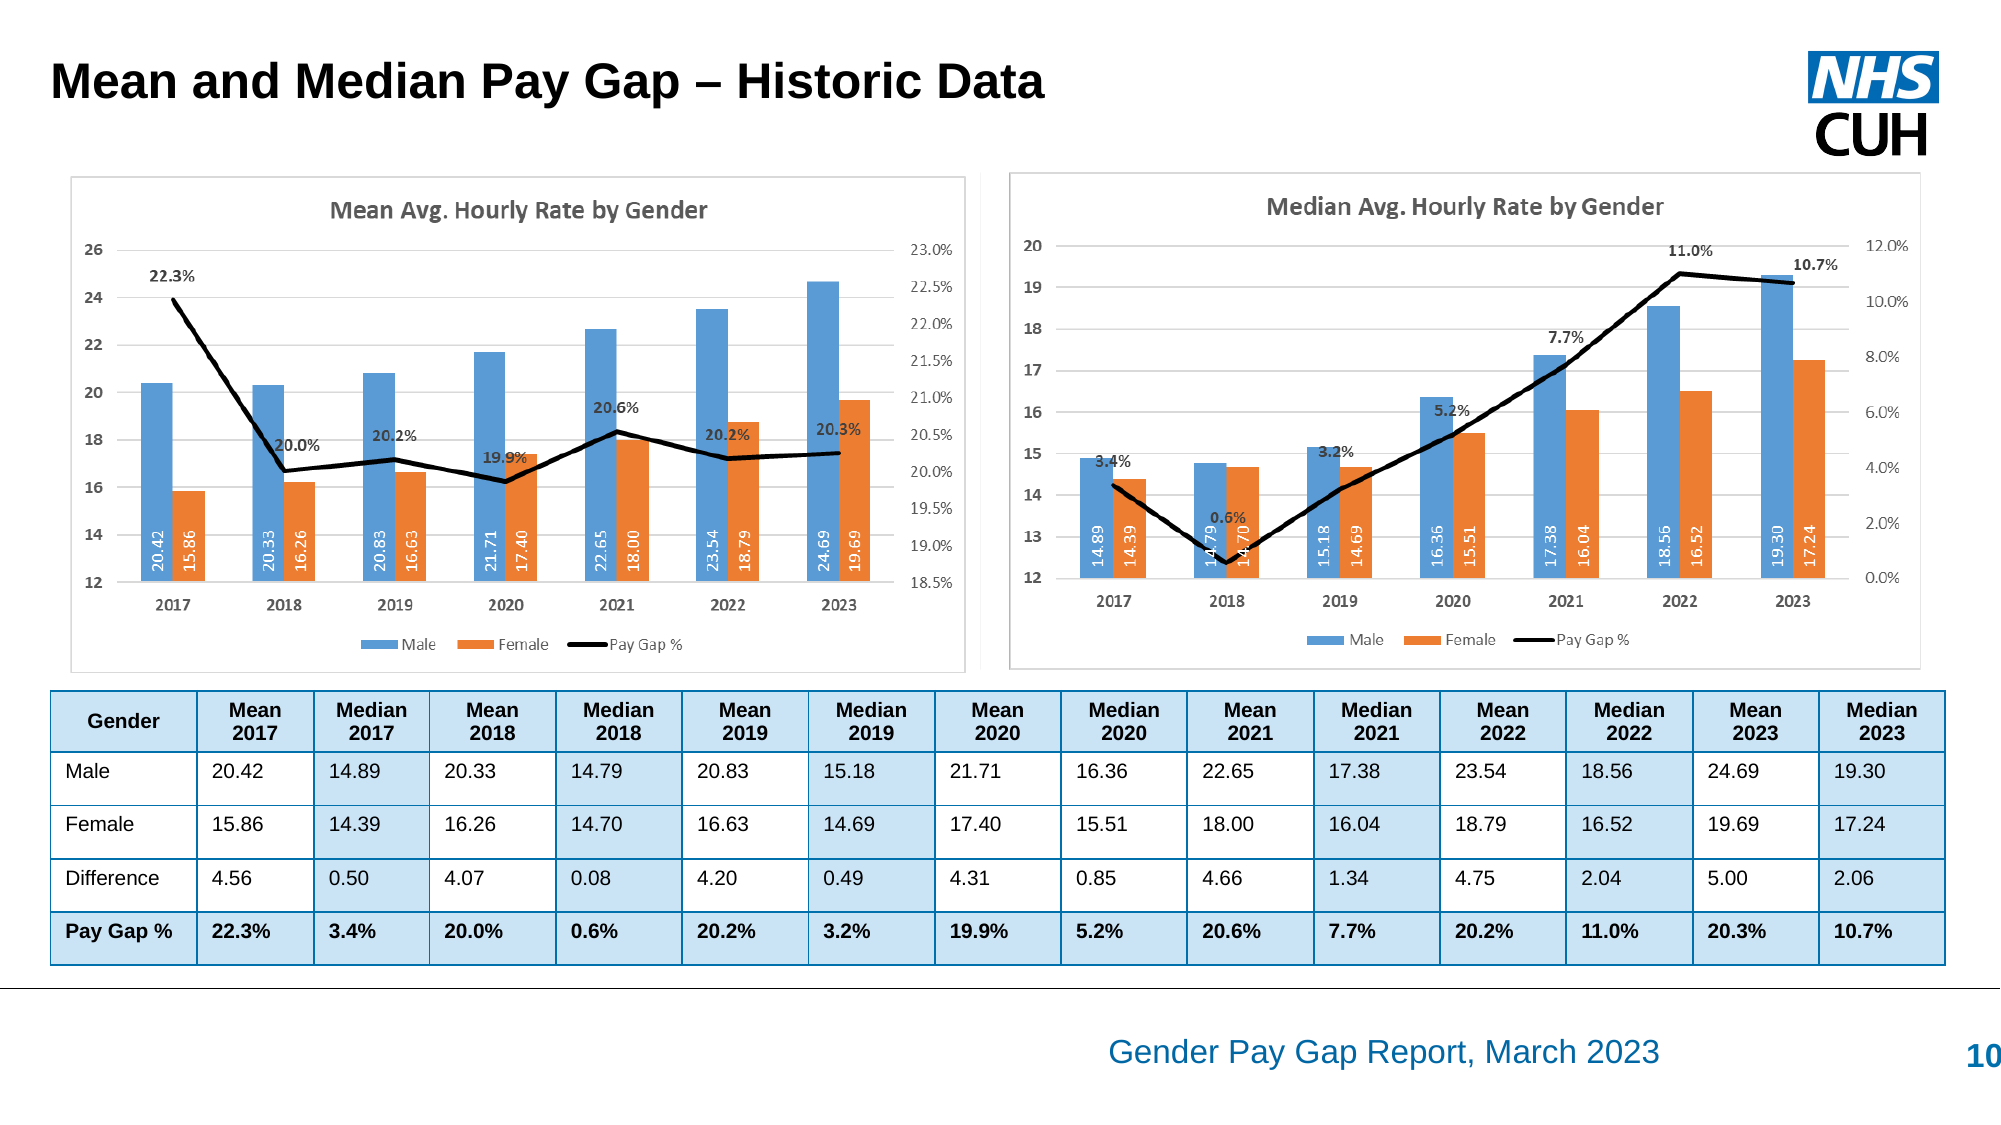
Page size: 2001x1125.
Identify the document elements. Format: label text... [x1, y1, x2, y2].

list Gender Pay Gap Report, March 2023 [1108, 1035, 1845, 1088]
table_cell 18.56 [1567, 753, 1692, 805]
picture [999, 30, 1947, 673]
table_cell 20.2% [683, 913, 808, 964]
table_cell 0.08 [557, 860, 681, 911]
table_cell 15.86 [198, 806, 313, 858]
table_header Median 2020 [1062, 692, 1186, 751]
table_cell 20.33 [430, 753, 555, 805]
table_cell 4.07 [430, 860, 555, 911]
table_cell 20.3% [1694, 913, 1818, 964]
table_cell 0.6% [557, 913, 681, 964]
table_header Mean 2019 [683, 692, 808, 751]
title Mean and Median Pay Gap – Historic Data [50, 55, 1584, 195]
table_header Median 2019 [809, 692, 934, 751]
table_cell 3.2% [809, 913, 934, 964]
table_cell 24.69 [1694, 753, 1818, 805]
table_cell 16.04 [1315, 806, 1439, 858]
table_cell 17.24 [1820, 806, 1944, 858]
table_header Mean 2022 [1441, 692, 1565, 751]
table_cell 19.9% [936, 913, 1060, 964]
table_cell 2.06 [1820, 860, 1944, 911]
table_cell Pay Gap % [51, 913, 196, 964]
table_cell 0.85 [1062, 860, 1186, 911]
table_header Median 2023 [1820, 692, 1944, 751]
table_cell 11.0% [1567, 913, 1692, 964]
table_header Mean 2020 [936, 692, 1060, 751]
table_cell 17.38 [1315, 753, 1439, 805]
table_cell 2.04 [1567, 860, 1692, 911]
table_cell 15.18 [809, 753, 934, 805]
table_header Median 2018 [557, 692, 681, 751]
table_header Gender [51, 692, 196, 751]
table_cell 23.54 [1441, 753, 1565, 805]
table_cell 18.00 [1188, 806, 1313, 858]
table_cell 1.34 [1315, 860, 1439, 911]
table_cell 4.20 [683, 860, 808, 911]
table_cell 14.69 [809, 806, 934, 858]
table_cell 16.26 [430, 806, 555, 858]
table_cell 22.3% [198, 913, 313, 964]
table_cell 19.30 [1820, 753, 1944, 805]
table_cell 21.71 [936, 753, 1060, 805]
table_cell 20.42 [198, 753, 313, 805]
table_header Mean 2023 [1694, 692, 1818, 751]
table_header Median 2021 [1315, 692, 1439, 751]
table_cell 10.7% [1820, 913, 1944, 964]
table_cell 3.4% [315, 913, 429, 964]
table_cell 16.63 [683, 806, 808, 858]
table_header Median 2017 [315, 692, 429, 751]
table_cell 4.56 [198, 860, 313, 911]
table_header Mean 2021 [1188, 692, 1313, 751]
table_cell 14.39 [315, 806, 429, 858]
table_cell 5.00 [1694, 860, 1818, 911]
table_cell 22.65 [1188, 753, 1313, 805]
table_cell 18.79 [1441, 806, 1565, 858]
table_cell 14.70 [557, 806, 681, 858]
table_cell Female [51, 806, 196, 858]
table_header Median 2022 [1567, 692, 1692, 751]
table_cell 20.2% [1441, 913, 1565, 964]
table_cell 14.79 [557, 753, 681, 805]
table_header Mean 2018 [430, 692, 555, 751]
table_cell 20.83 [683, 753, 808, 805]
table_cell 4.75 [1441, 860, 1565, 911]
table_cell 19.69 [1694, 806, 1818, 858]
table_cell 16.36 [1062, 753, 1186, 805]
table_cell 14.89 [315, 753, 429, 805]
table_cell 7.7% [1315, 913, 1439, 964]
table_cell 20.6% [1188, 913, 1313, 964]
table_cell 0.49 [809, 860, 934, 911]
table_cell 4.66 [1188, 860, 1313, 911]
table_header Mean 2017 [198, 692, 313, 751]
table_cell Difference [51, 860, 196, 911]
table_cell 4.31 [936, 860, 1060, 911]
table_cell 5.2% [1062, 913, 1186, 964]
table_cell Male [51, 753, 196, 805]
table_cell 20.0% [430, 913, 555, 964]
table_cell 15.51 [1062, 806, 1186, 858]
table_cell 17.40 [936, 806, 1060, 858]
picture [70, 172, 981, 673]
table_cell 0.50 [315, 860, 429, 911]
table_cell 16.52 [1567, 806, 1692, 858]
